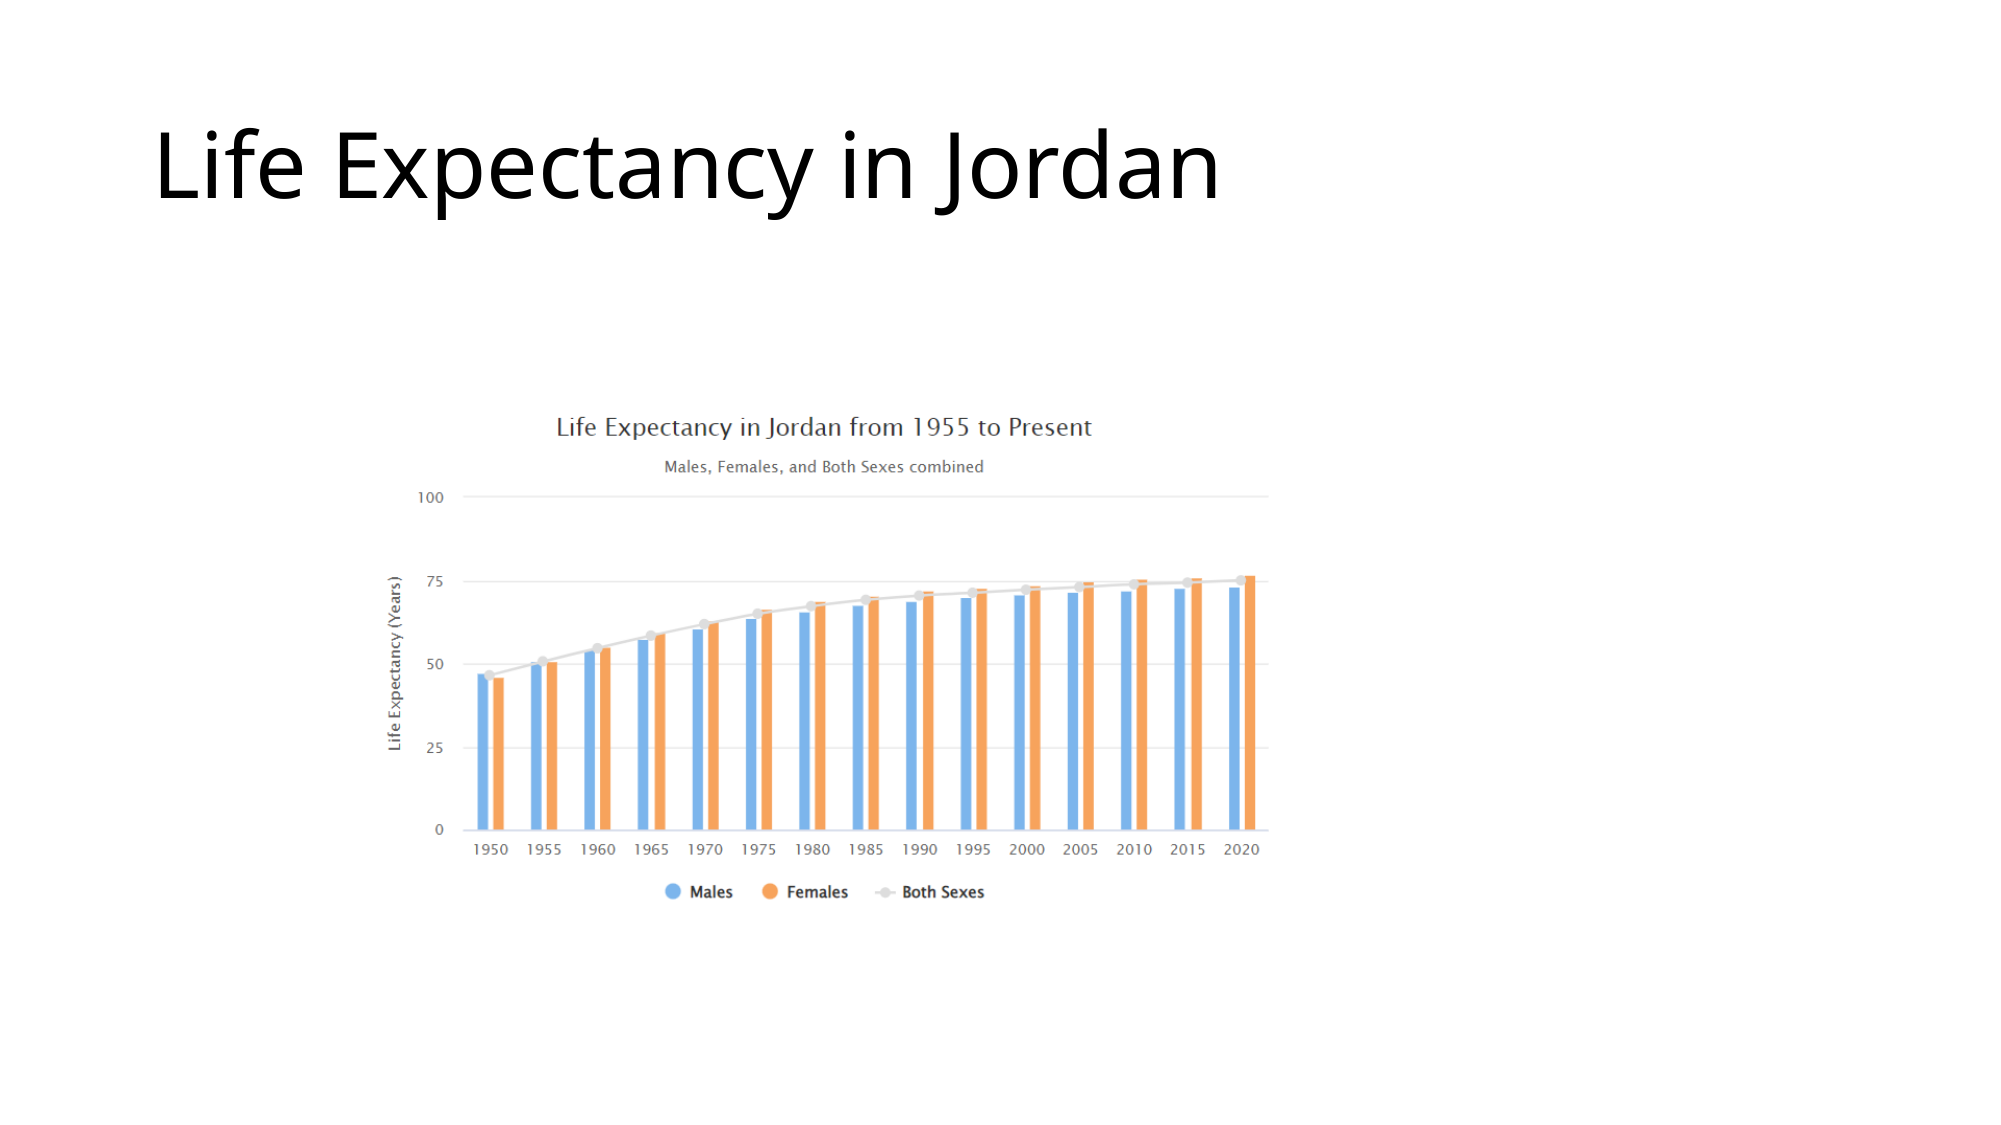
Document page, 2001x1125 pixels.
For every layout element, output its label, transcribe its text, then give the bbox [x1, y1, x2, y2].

picture [281, 361, 1365, 963]
title Life Expectancy in Jordan [137, 59, 1863, 278]
